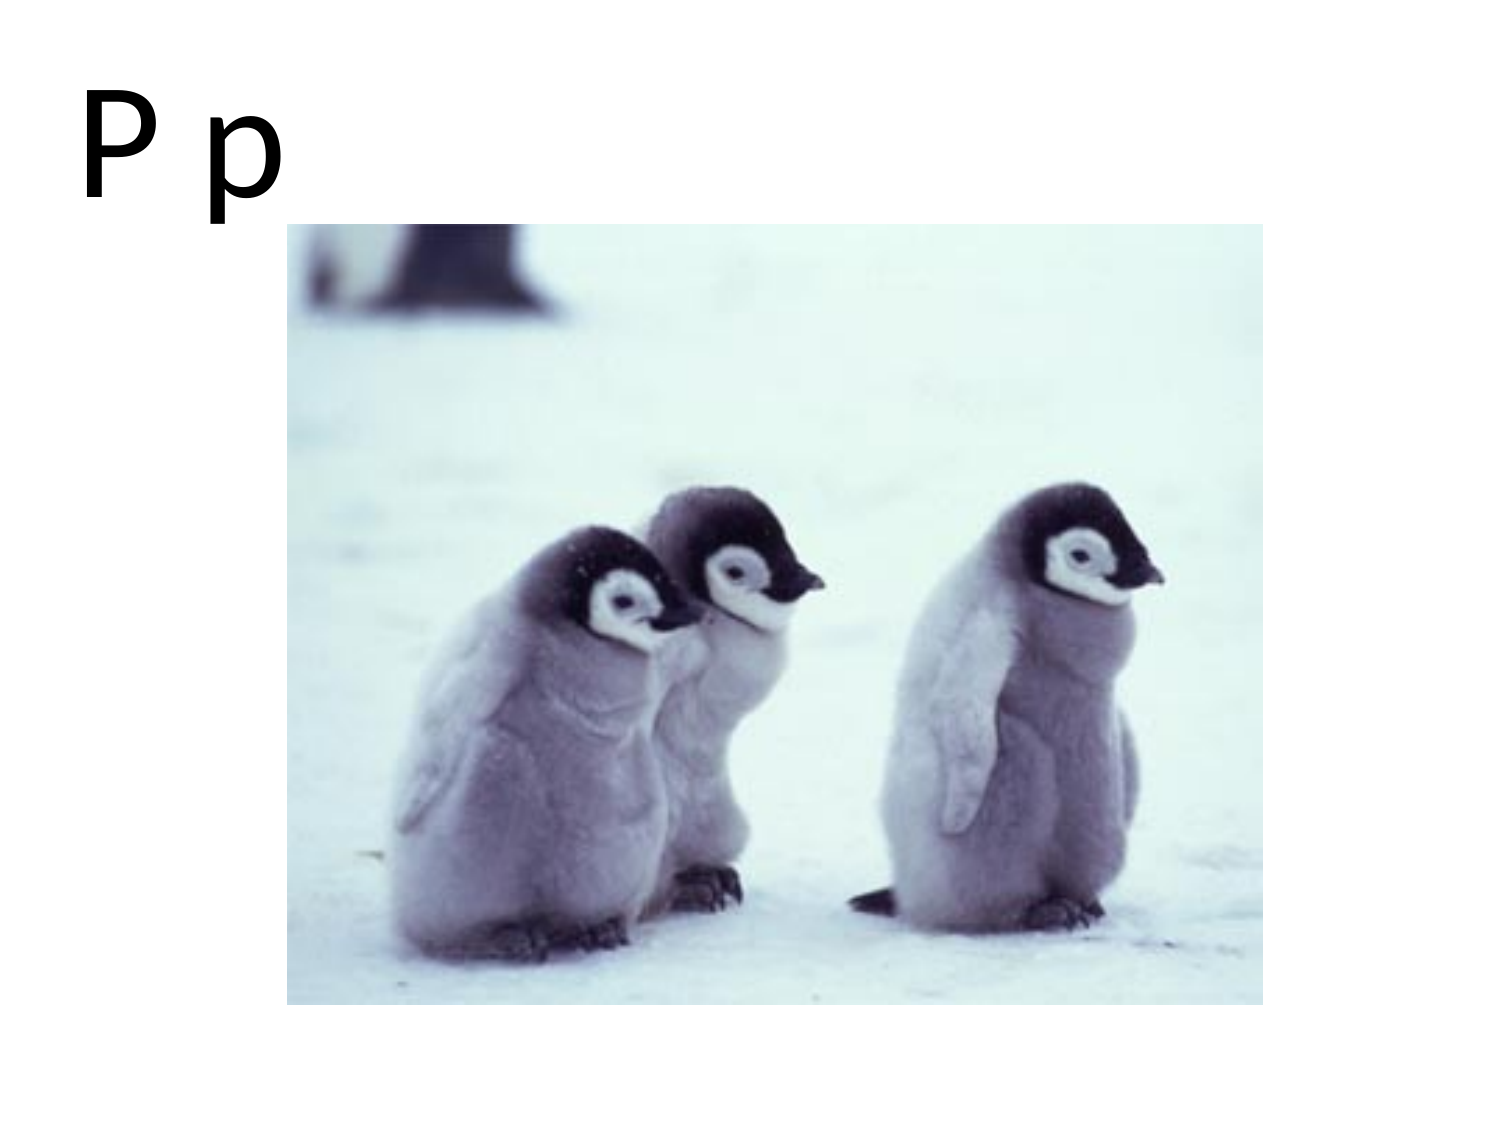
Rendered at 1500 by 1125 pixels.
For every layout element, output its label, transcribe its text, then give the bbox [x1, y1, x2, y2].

text_box P p [50, 37, 313, 225]
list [287, 224, 1263, 1006]
